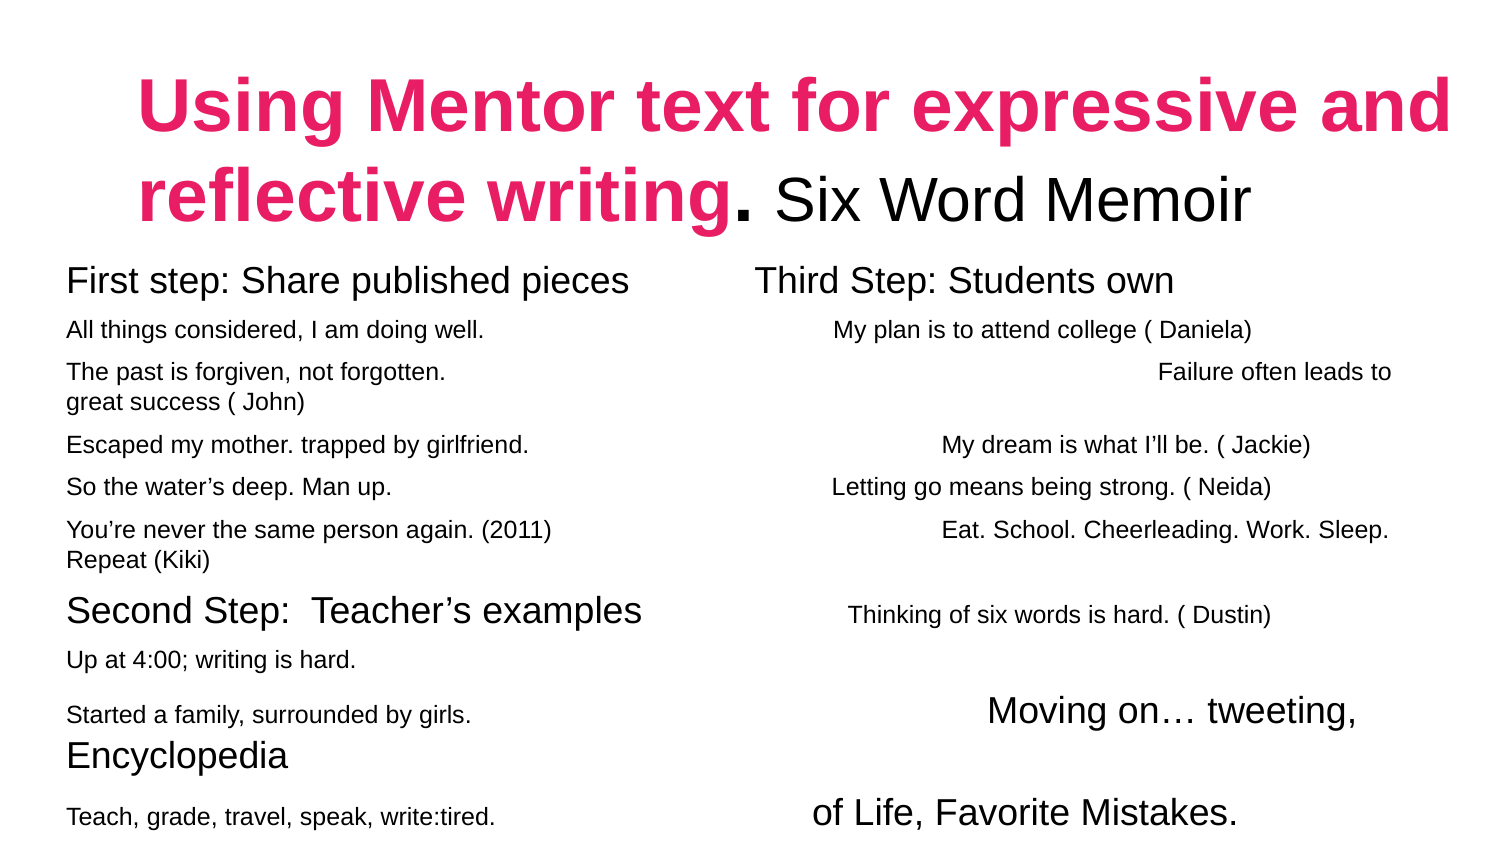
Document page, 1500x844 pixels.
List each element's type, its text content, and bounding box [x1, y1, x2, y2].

title Using Mentor text for expressive and reflective writing. Six Word Memoir [122, 0, 1500, 326]
list First step: Share published pieces Third Step: Students own All things considered, I am doing well. My plan is to attend college ( Daniela) The past is forgiven, not forgotten. Failure often leads to great success ( John) Escaped my mother. trapped by girlfriend. My dream is what I’ll be. ( Jackie) So the water’s deep. Man up. Letting go means being strong. ( Neida) You’re never the same person again. (2011) Eat. School. Cheerleading. Work. Sleep. Repeat (Kiki) Second Step: Teacher’s examples Thinking of six words is hard. ( Dustin) Up at 4:00; writing is hard. Started a family, surrounded by girls. Moving on… tweeting, Encyclopedia Teach, grade, travel, speak, write:tired. of Life, Favorite Mistakes. Didn't quite work out. I’m glad. Read a book; smarter than yesterday. [51, 240, 1449, 750]
